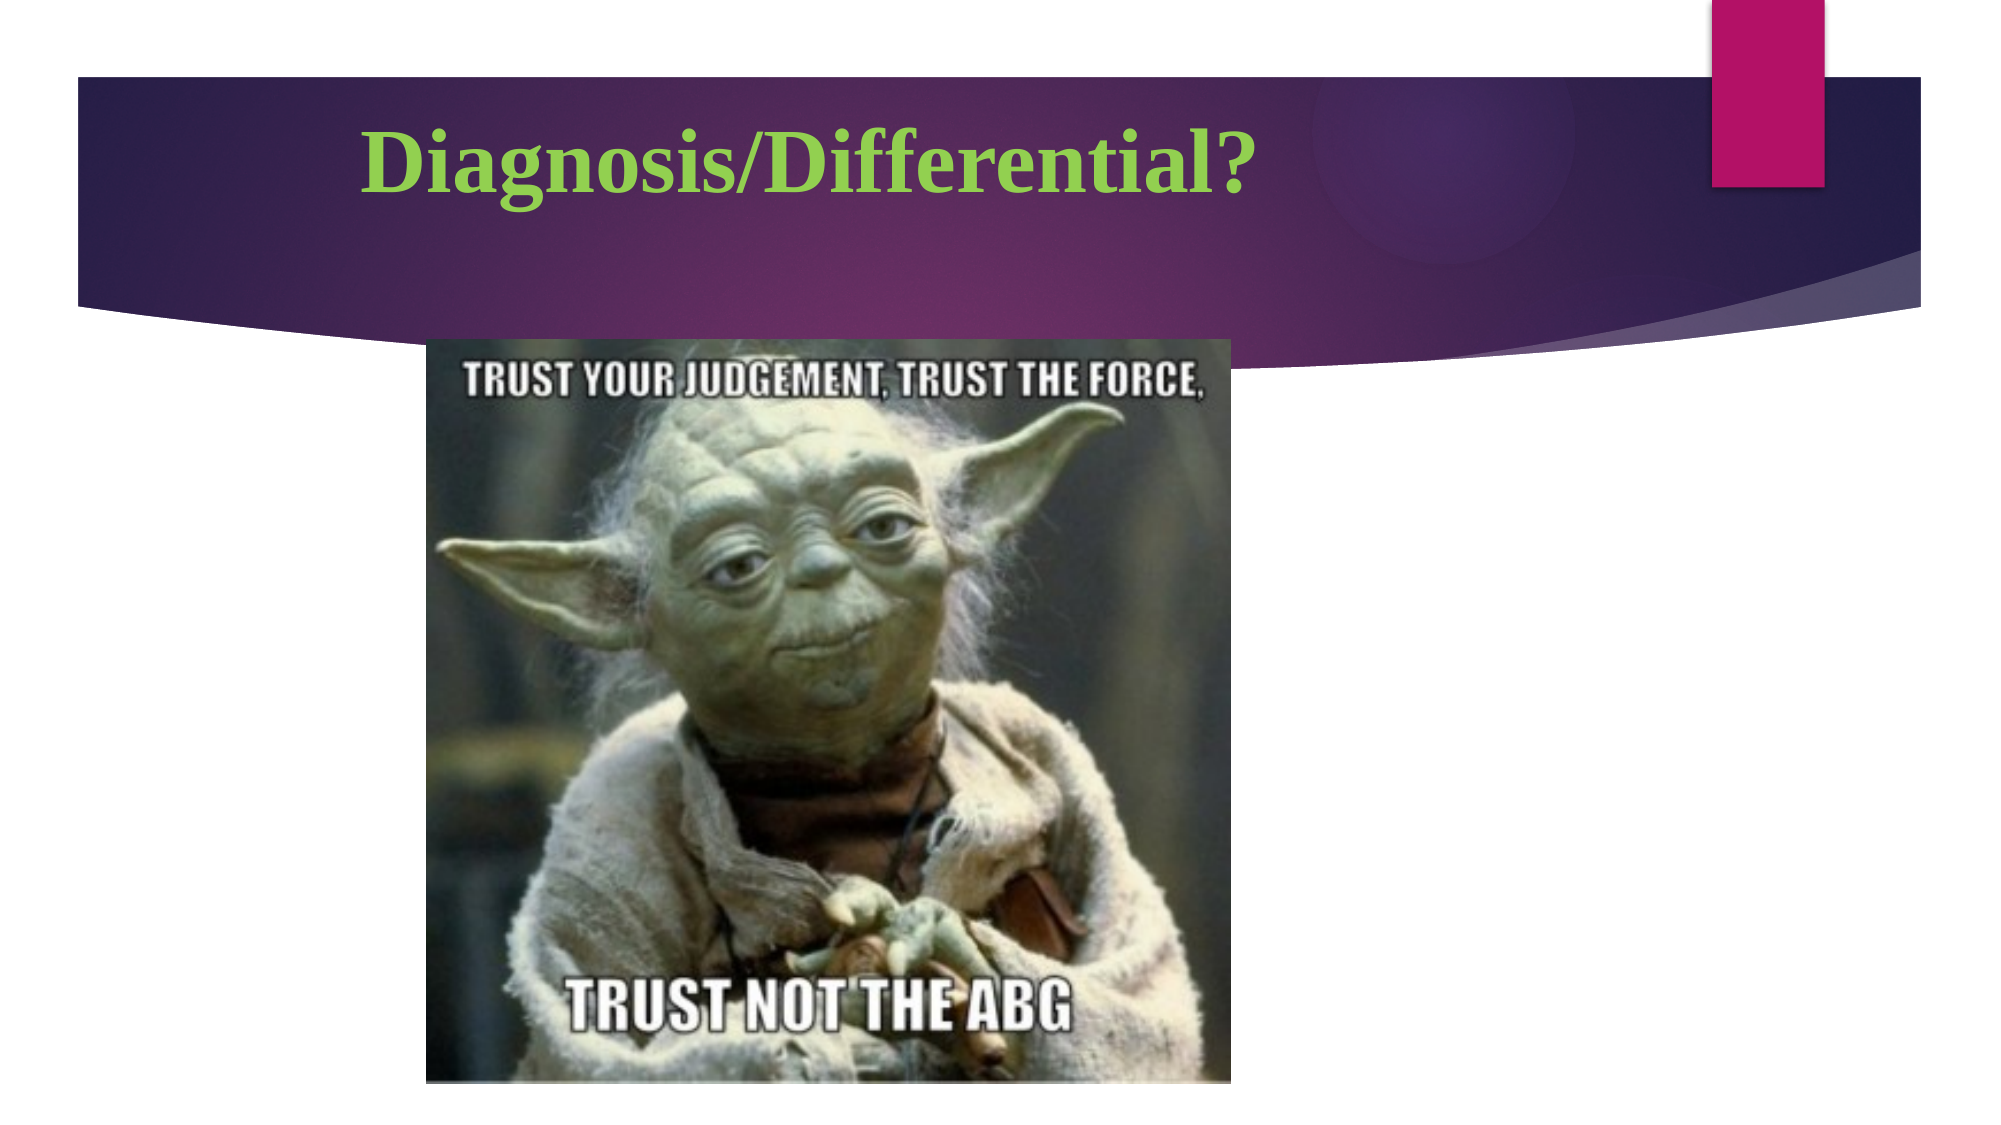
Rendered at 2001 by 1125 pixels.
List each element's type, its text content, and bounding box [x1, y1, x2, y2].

picture [426, 339, 1231, 1084]
title Diagnosis/Differential? [80, 137, 1542, 284]
